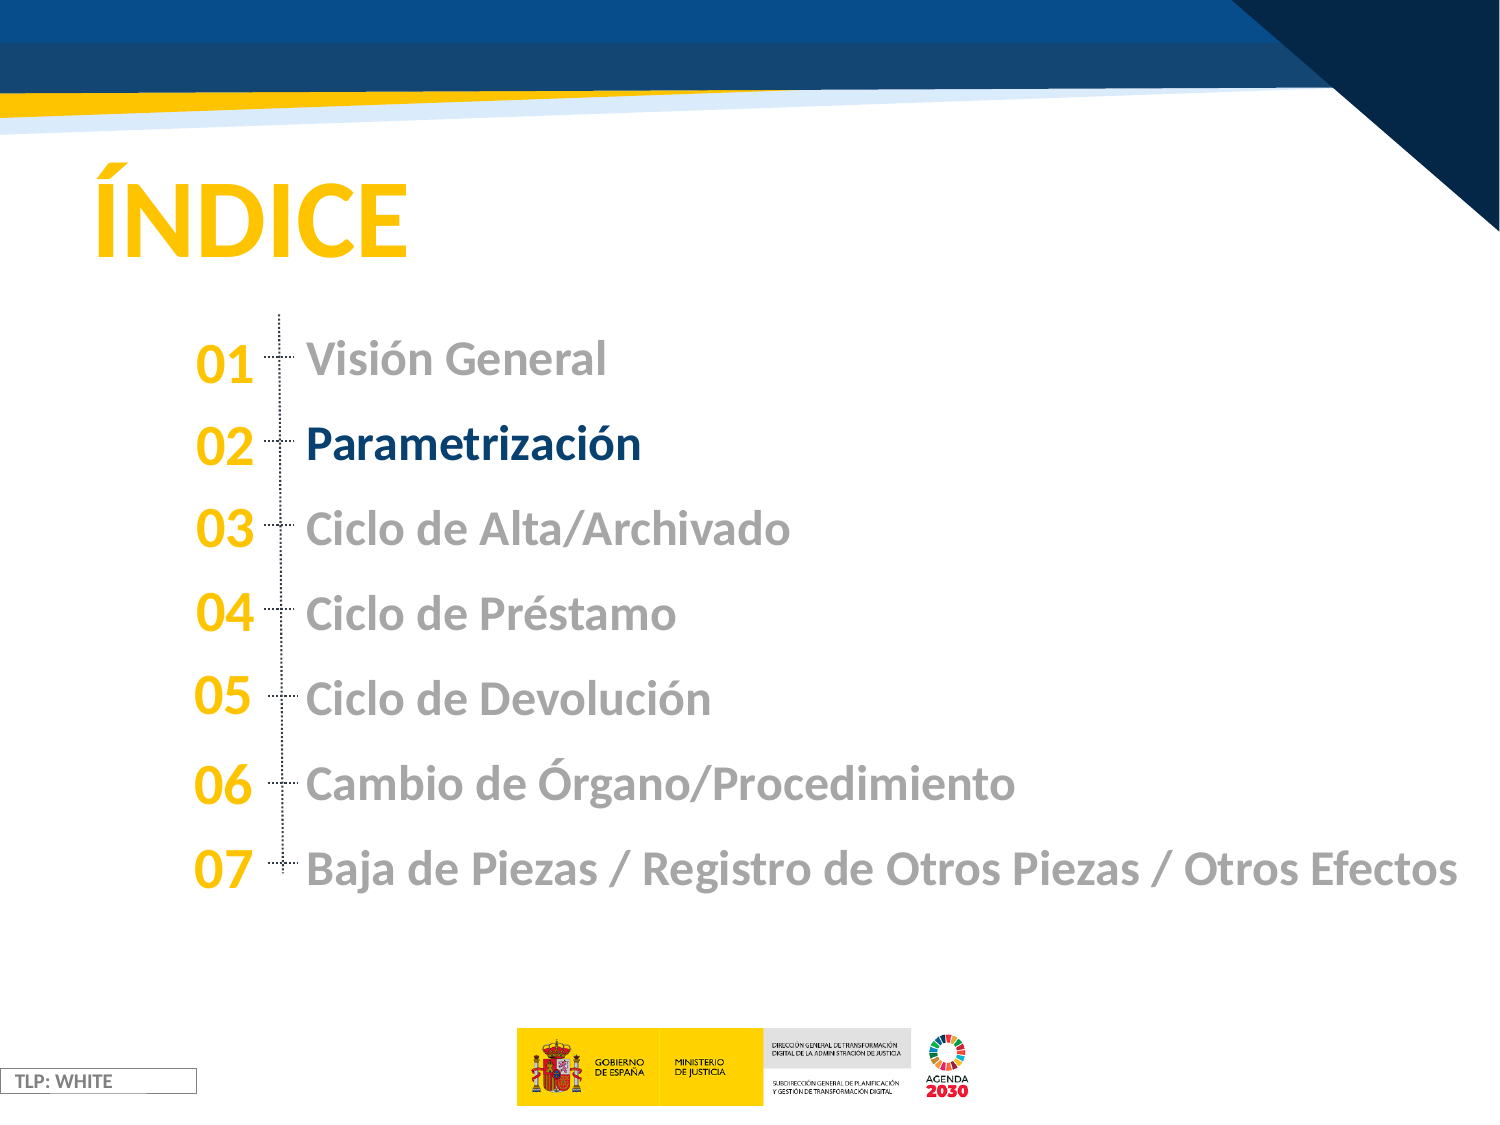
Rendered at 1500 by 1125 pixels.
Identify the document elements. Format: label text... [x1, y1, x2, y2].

text_box ÍNDICE [76, 137, 574, 191]
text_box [29, 314, 1497, 909]
picture [517, 1028, 983, 1106]
